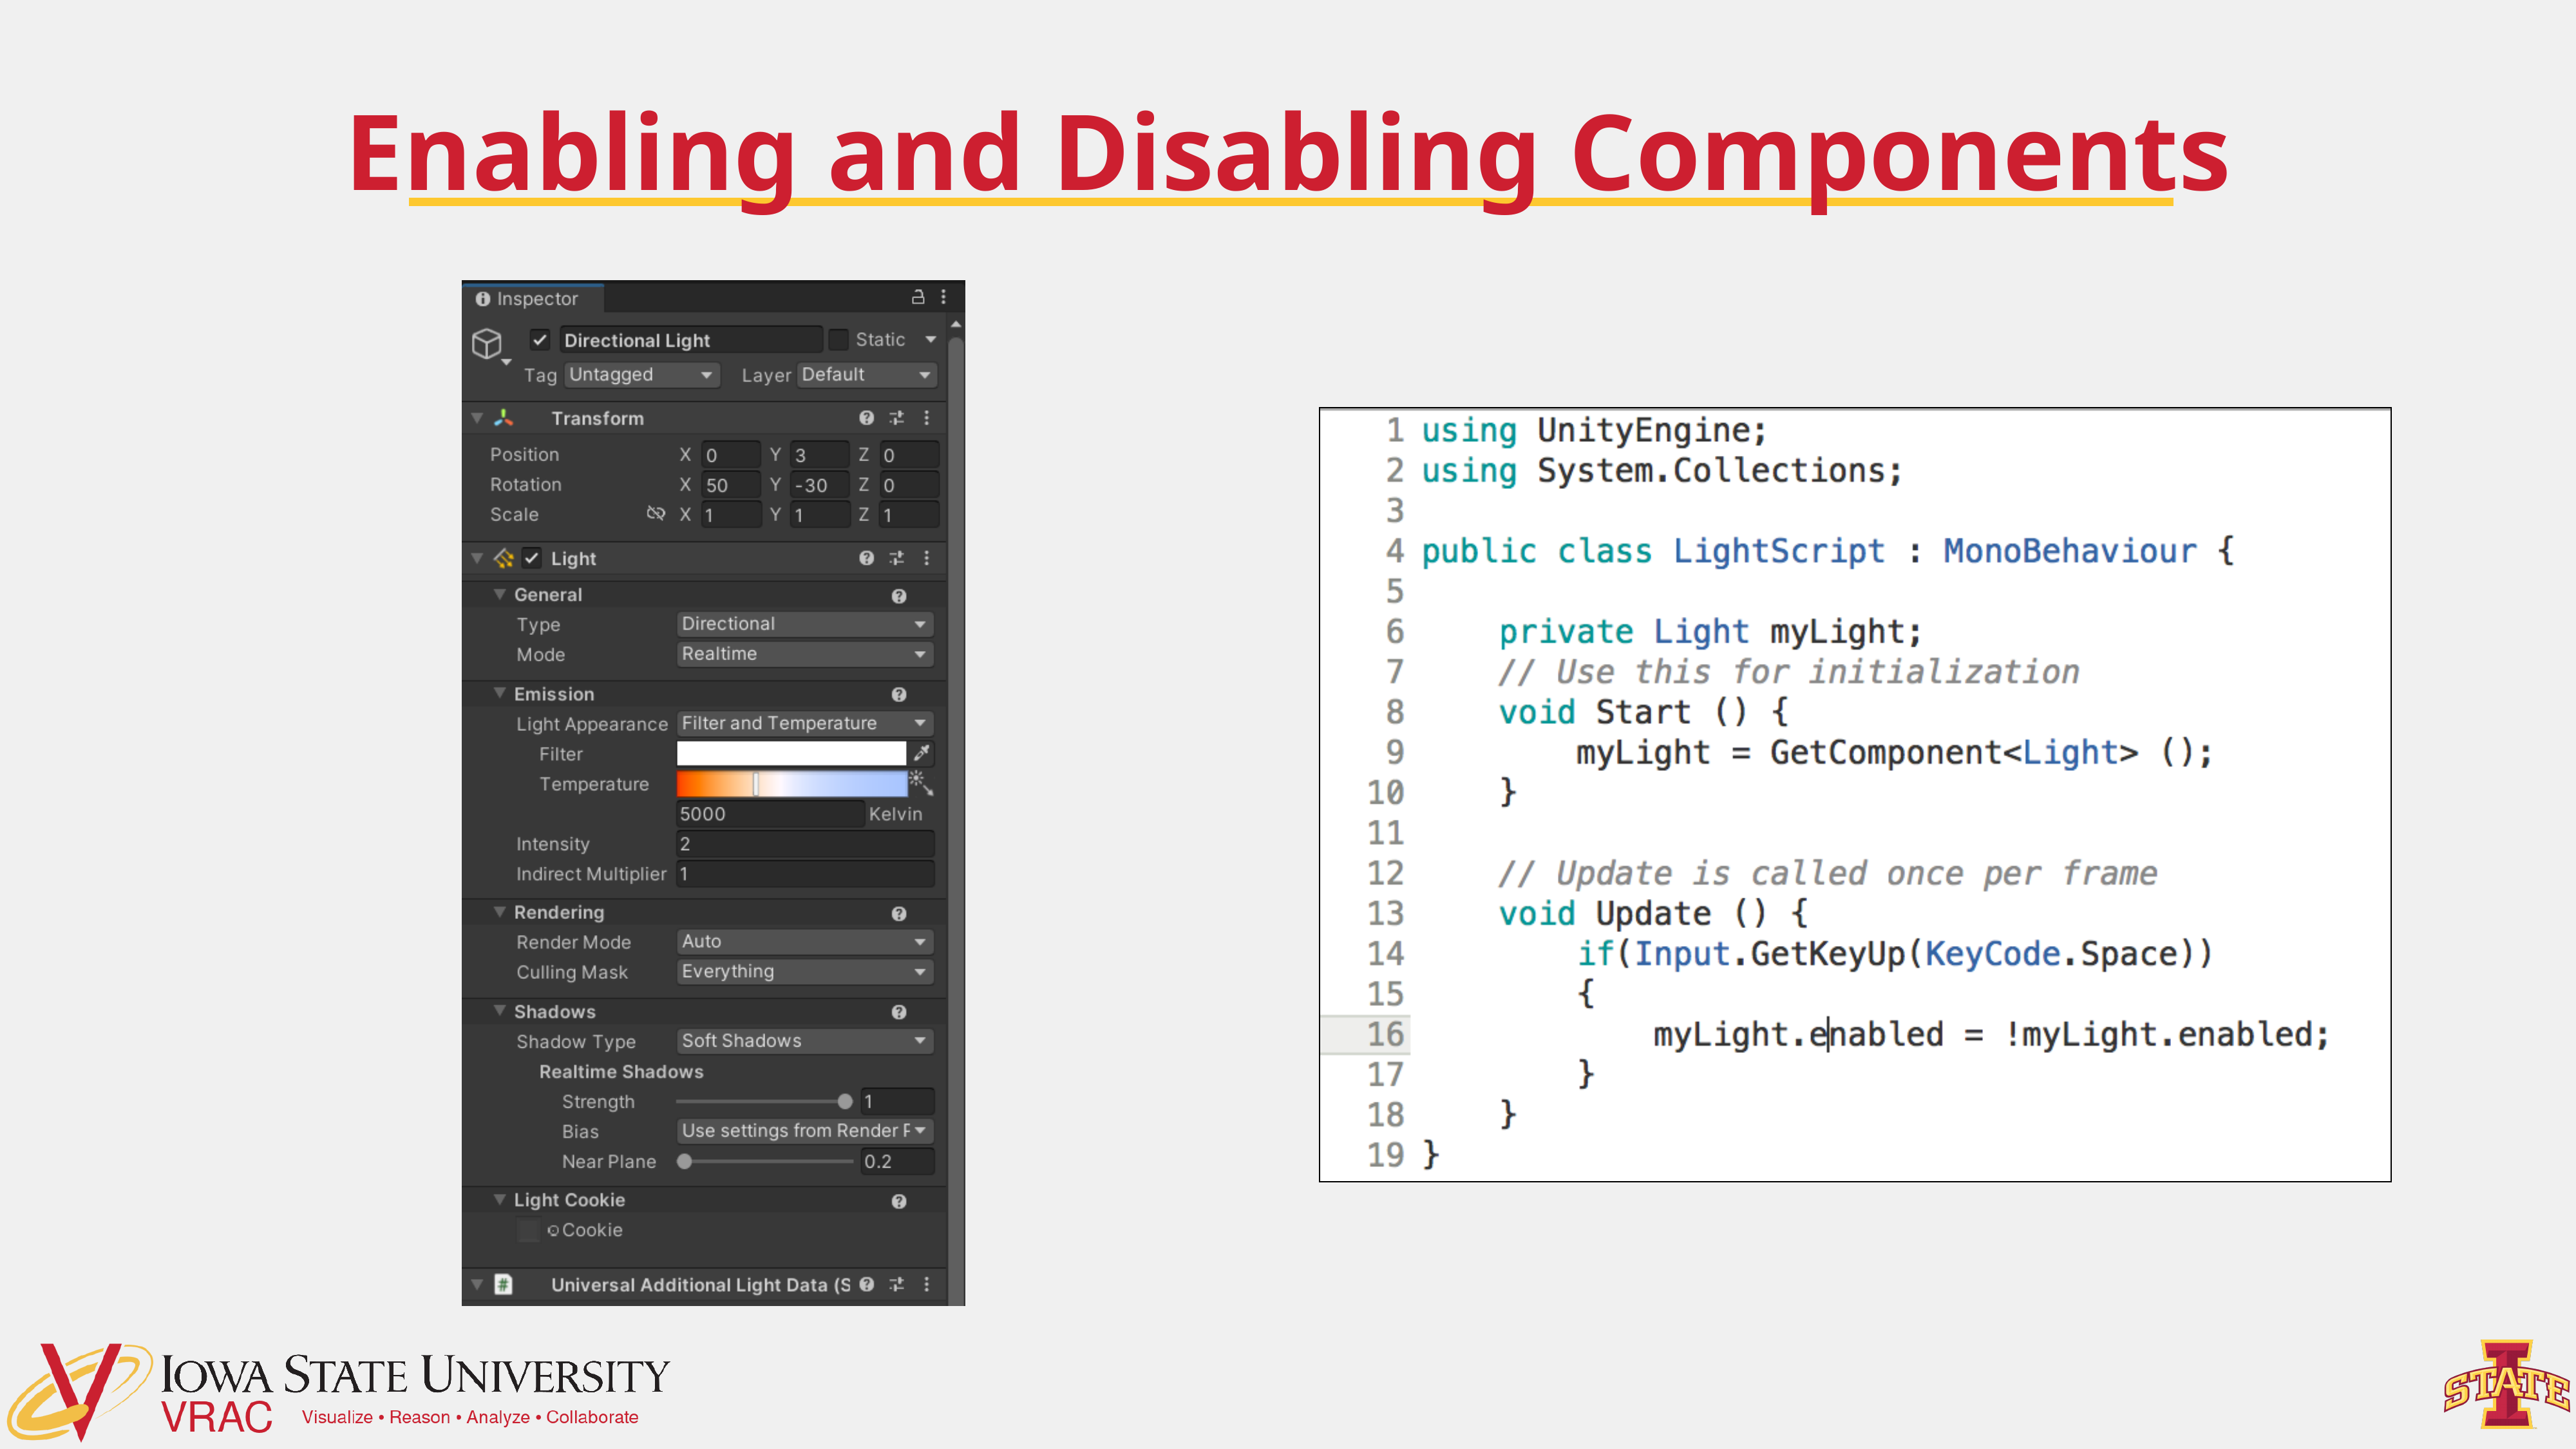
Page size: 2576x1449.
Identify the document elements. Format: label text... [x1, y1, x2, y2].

title Enabling and Disabling Components [15, 0, 2561, 317]
picture [0, 1337, 681, 1449]
picture [2444, 1340, 2570, 1429]
picture [462, 280, 965, 1306]
picture [1320, 408, 2391, 1182]
